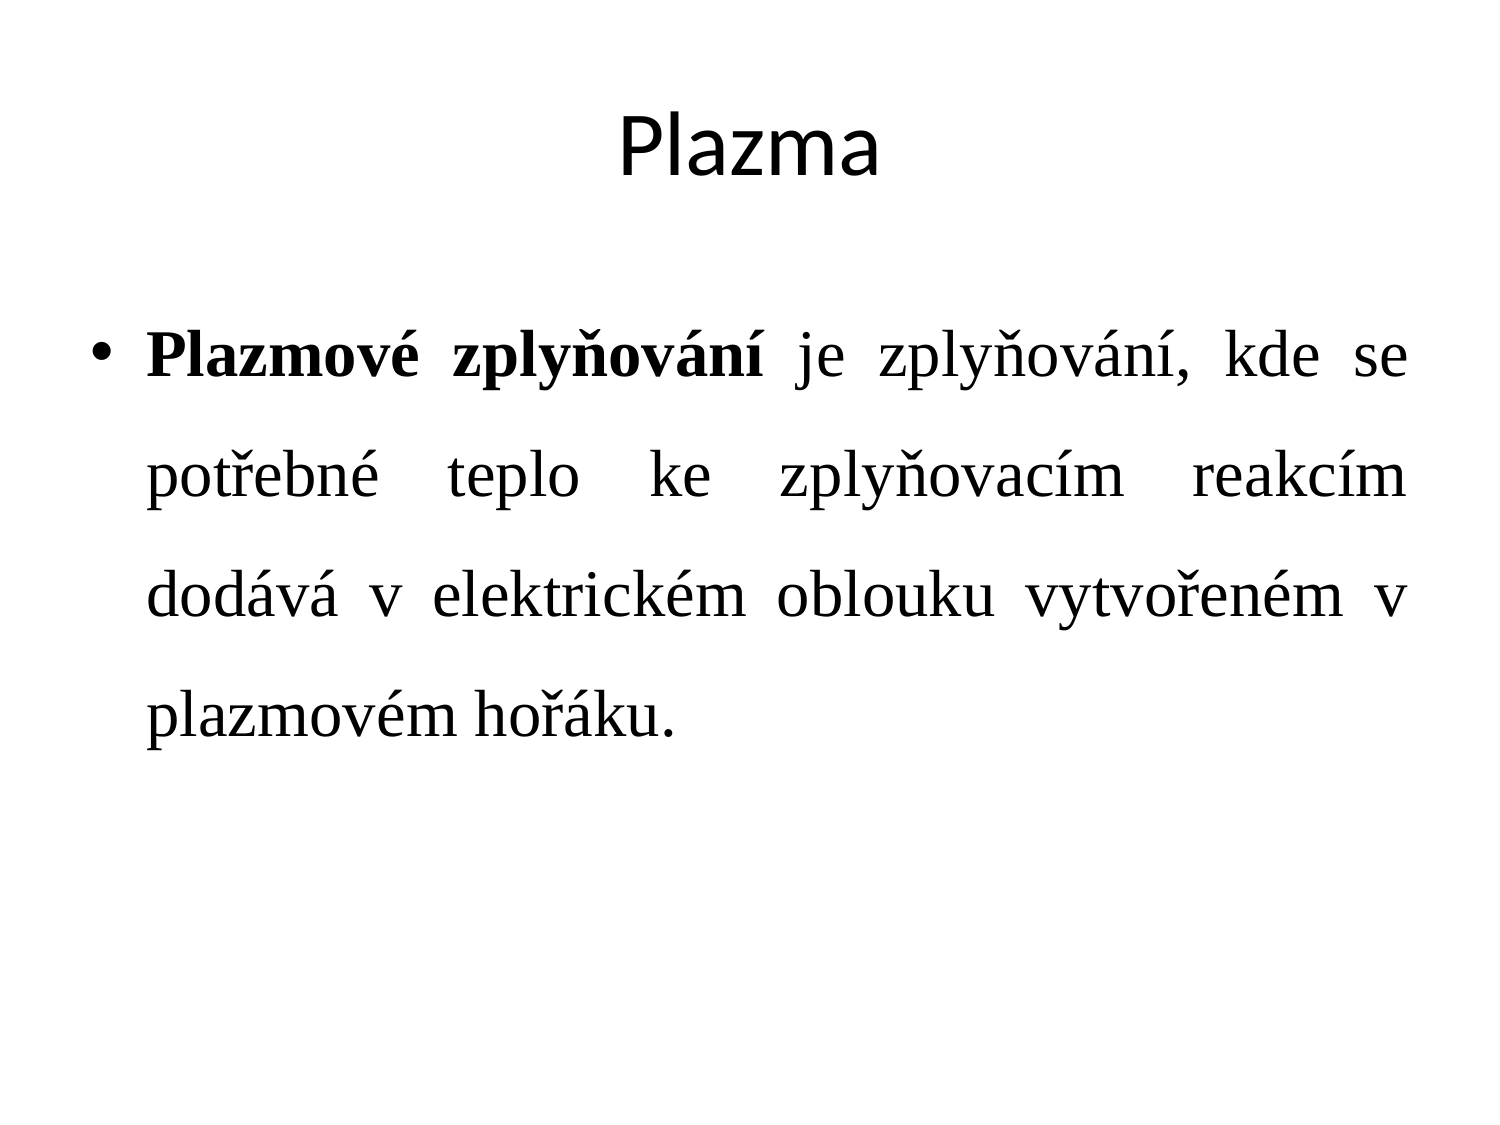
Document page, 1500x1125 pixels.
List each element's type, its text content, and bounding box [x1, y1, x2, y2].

title Plazma [75, 45, 1425, 233]
list Plazmové zplyňování je zplyňování, kde se potřebné teplo ke zplyňovacím reakcím dodává v elektrickém oblouku vytvořeném v plazmovém hořáku. [75, 262, 1425, 1005]
